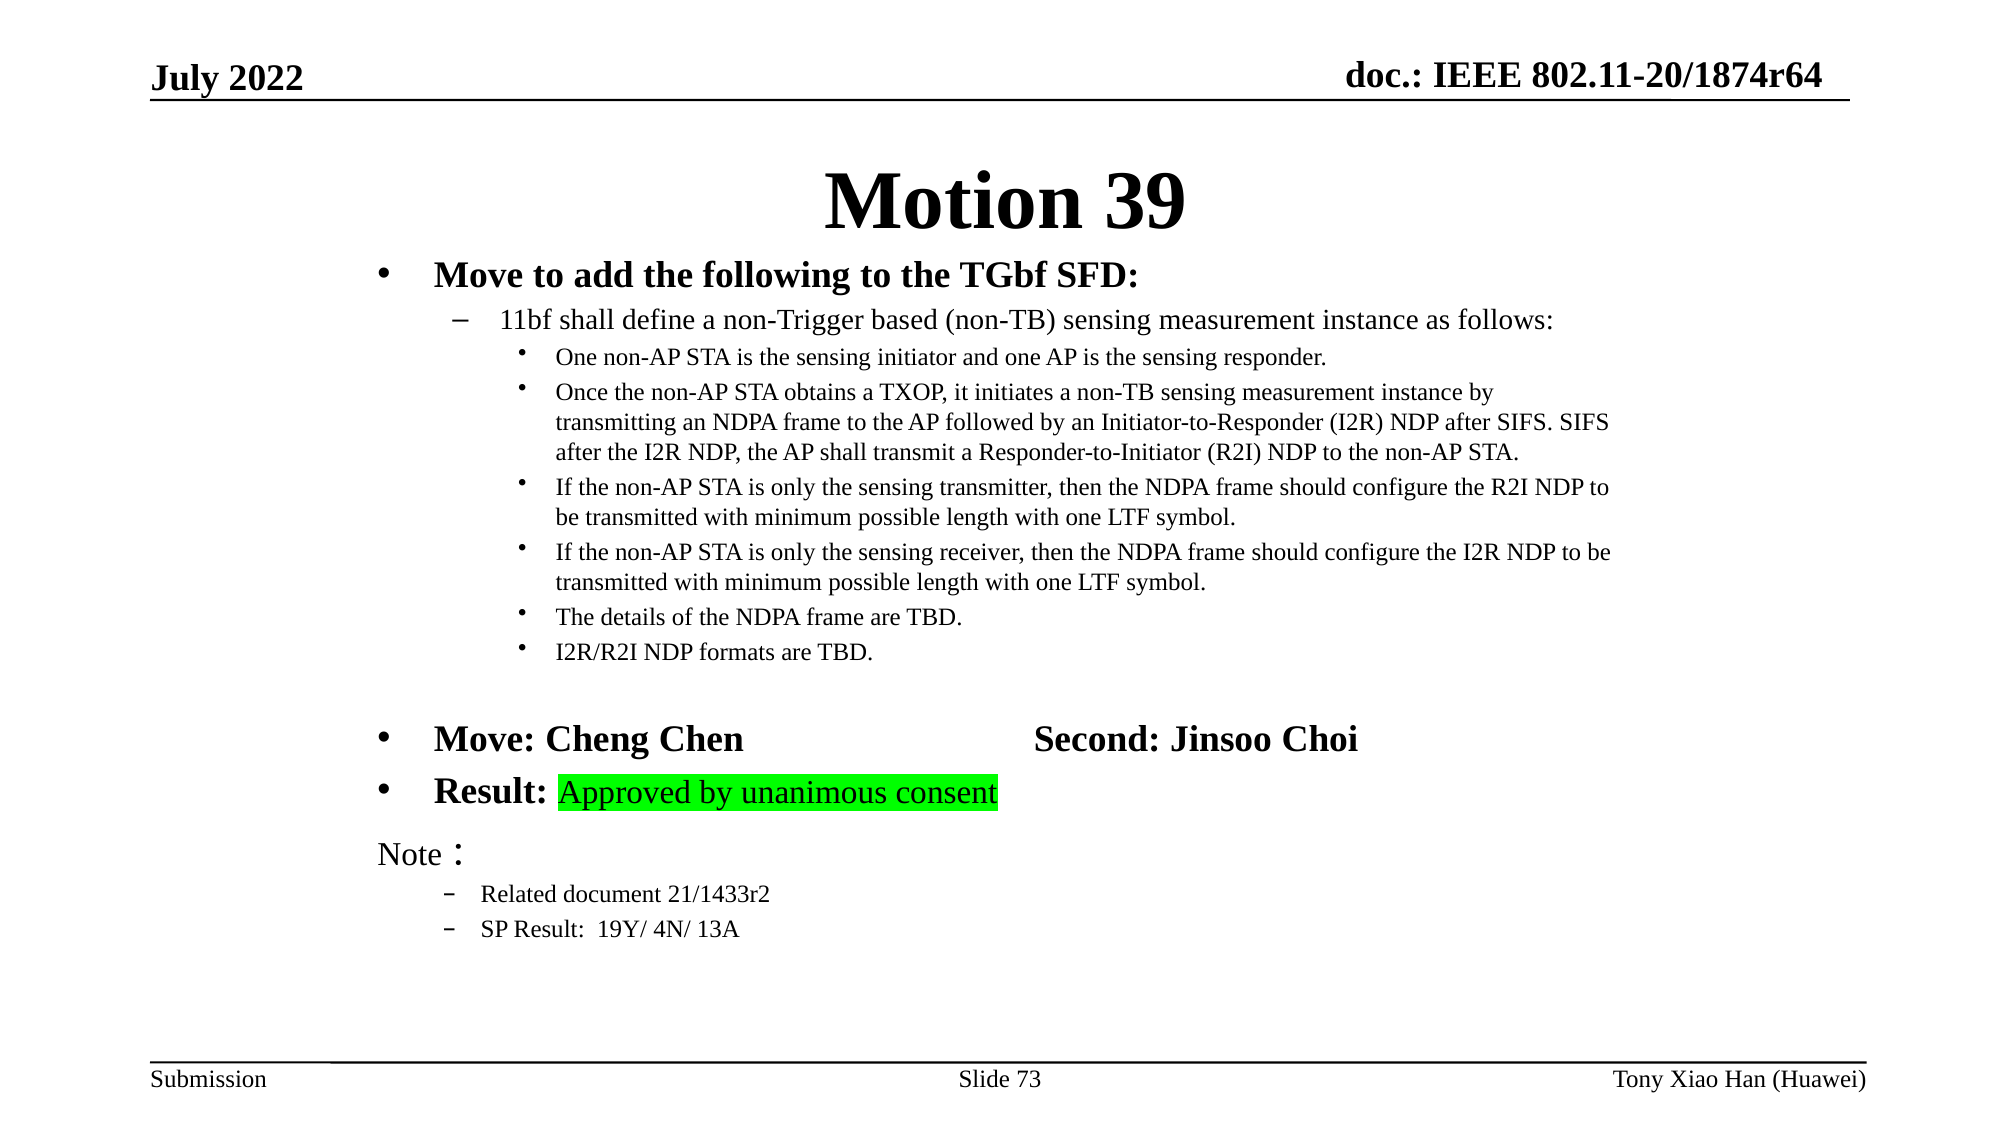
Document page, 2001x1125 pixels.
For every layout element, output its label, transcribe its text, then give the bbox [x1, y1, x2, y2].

text_box Move to add the following to the TGbf SFD: 11bf shall define a non-Trigger based (non-TB) sensing measurement instance as follows: One non-AP STA is the sensing initiator and one AP is the sensing responder. Once the non-AP STA obtains a TXOP, it initiates a non-TB sensing measurement instance by transmitting an NDPA frame to the AP followed by an Initiator-to-Responder (I2R) NDP after SIFS. SIFS after the I2R NDP, the AP shall transmit a Responder-to-Initiator (R2I) NDP to the non-AP STA. If the non-AP STA is only the sensing transmitter, then the NDPA frame should configure the R2I NDP to be transmitted with minimum possible length with one LTF symbol. If the non-AP STA is only the sensing receiver, then the NDPA frame should configure the I2R NDP to be transmitted with minimum possible length with one LTF symbol. The details of the NDPA frame are TBD. I2R/R2I NDP formats are TBD. Move: Cheng Chen Second: Jinsoo Choi Result: Approved by unanimous consent Note： Related document 21/1433r2 SP Result: 19Y/ 4N/ 13A [362, 212, 1638, 900]
text_box Motion 39 [368, 137, 1644, 275]
